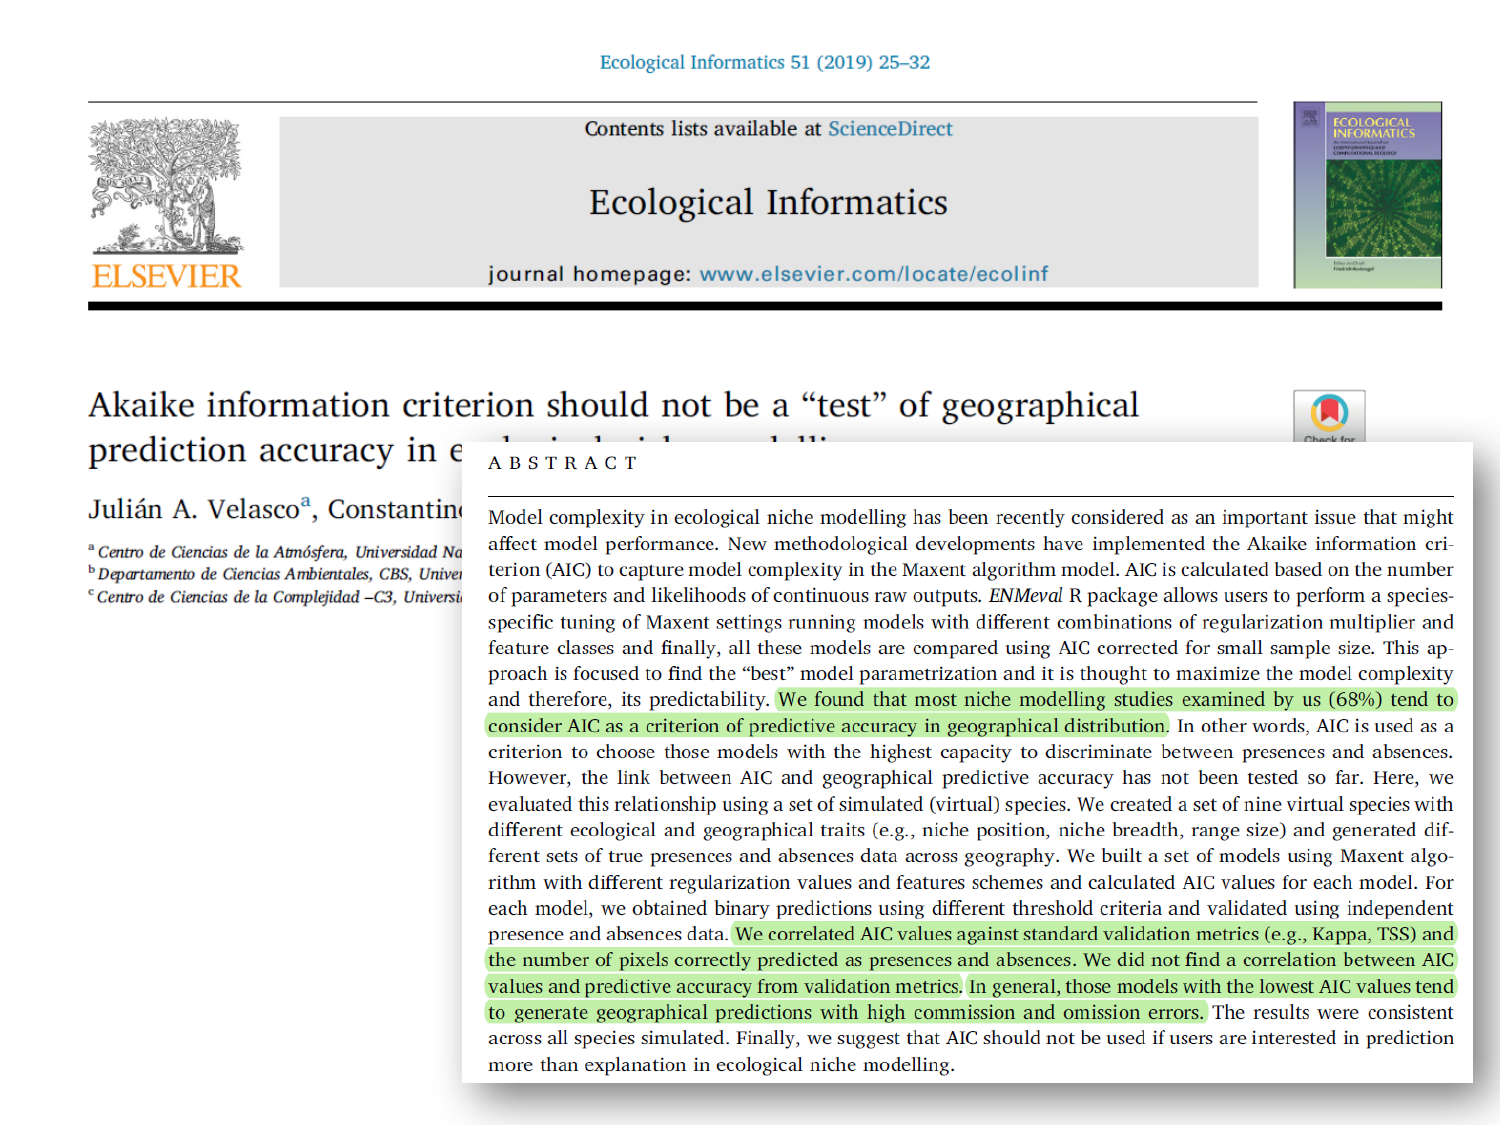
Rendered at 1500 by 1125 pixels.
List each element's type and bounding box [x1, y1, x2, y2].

picture [51, 25, 1474, 1084]
